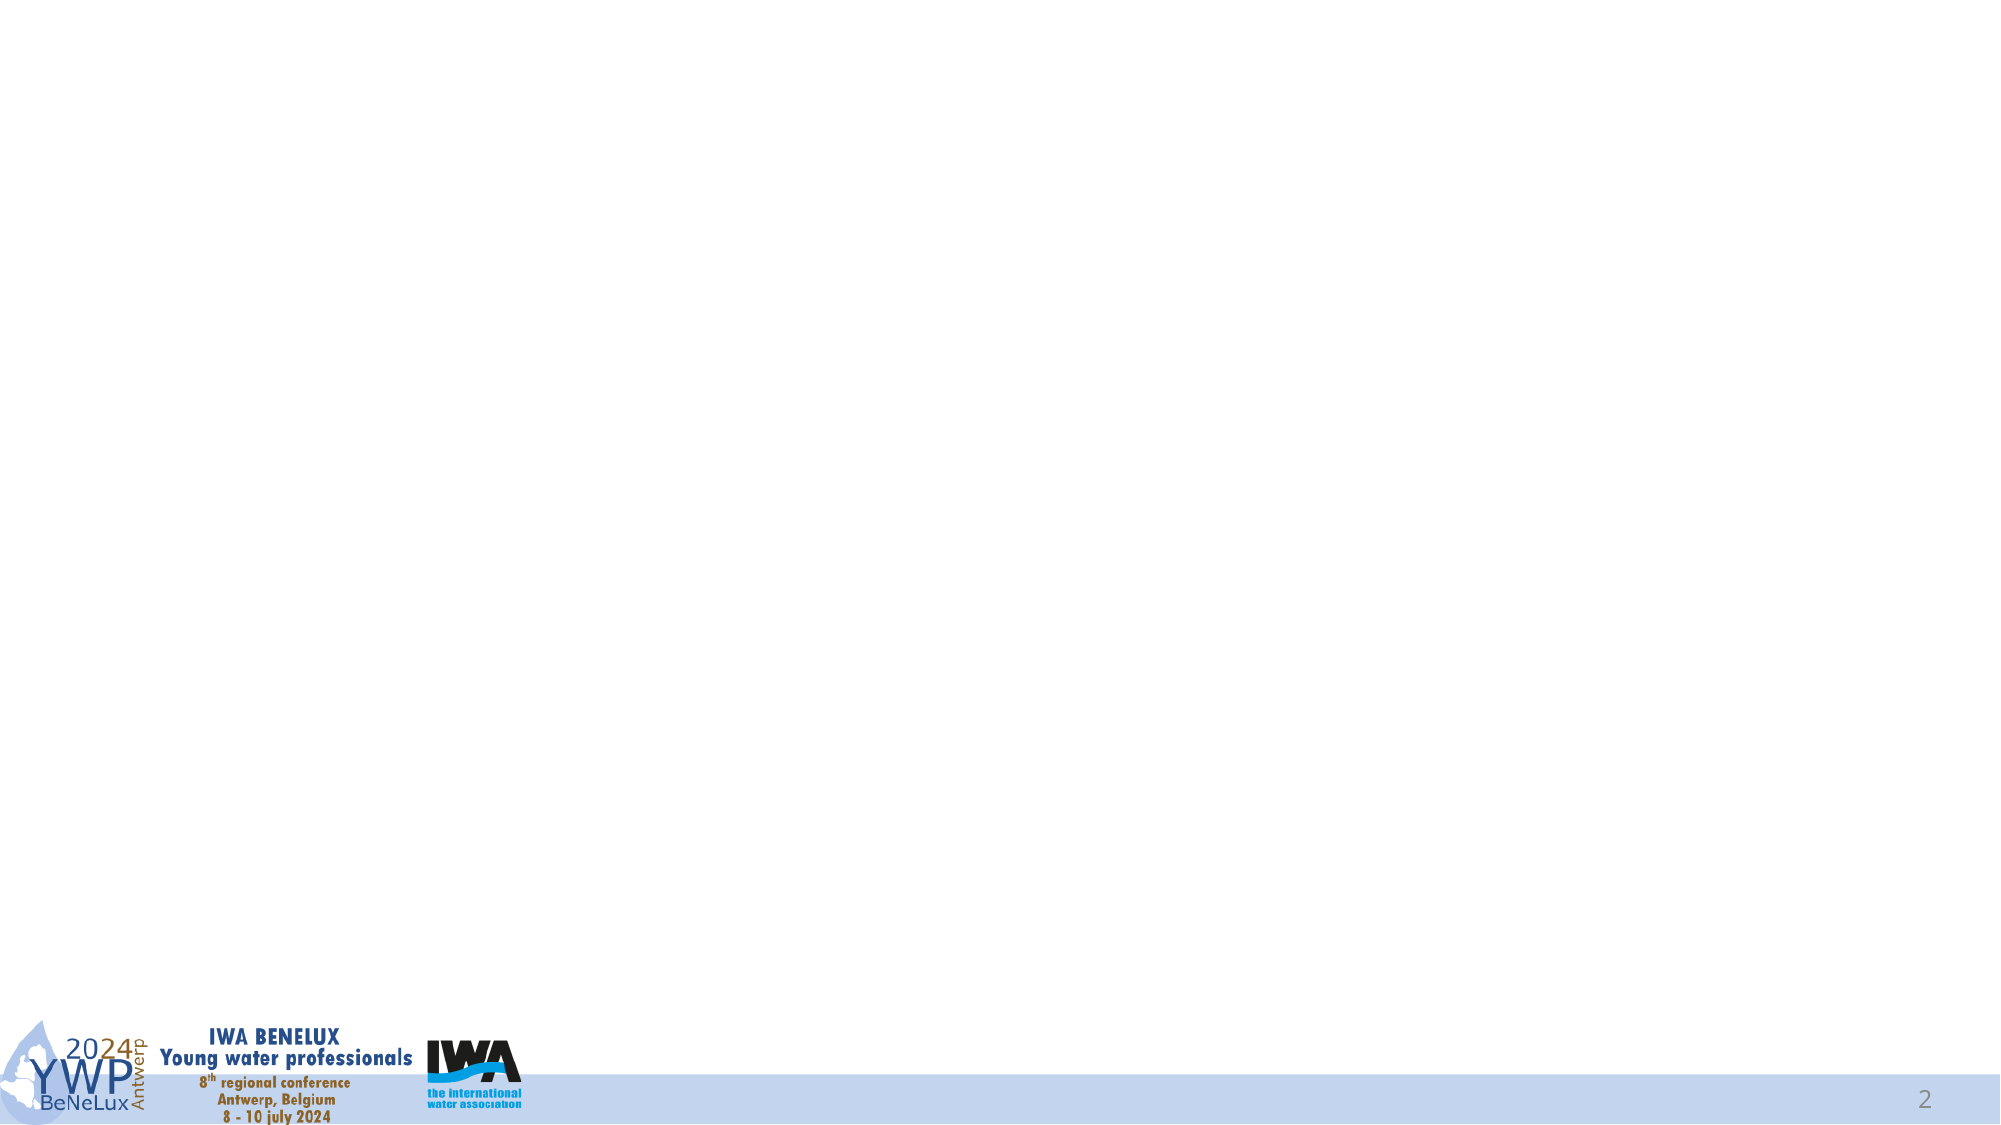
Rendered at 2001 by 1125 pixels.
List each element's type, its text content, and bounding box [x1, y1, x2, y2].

slide_number 2 [1862, 1075, 1948, 1125]
picture [0, 1020, 539, 1125]
